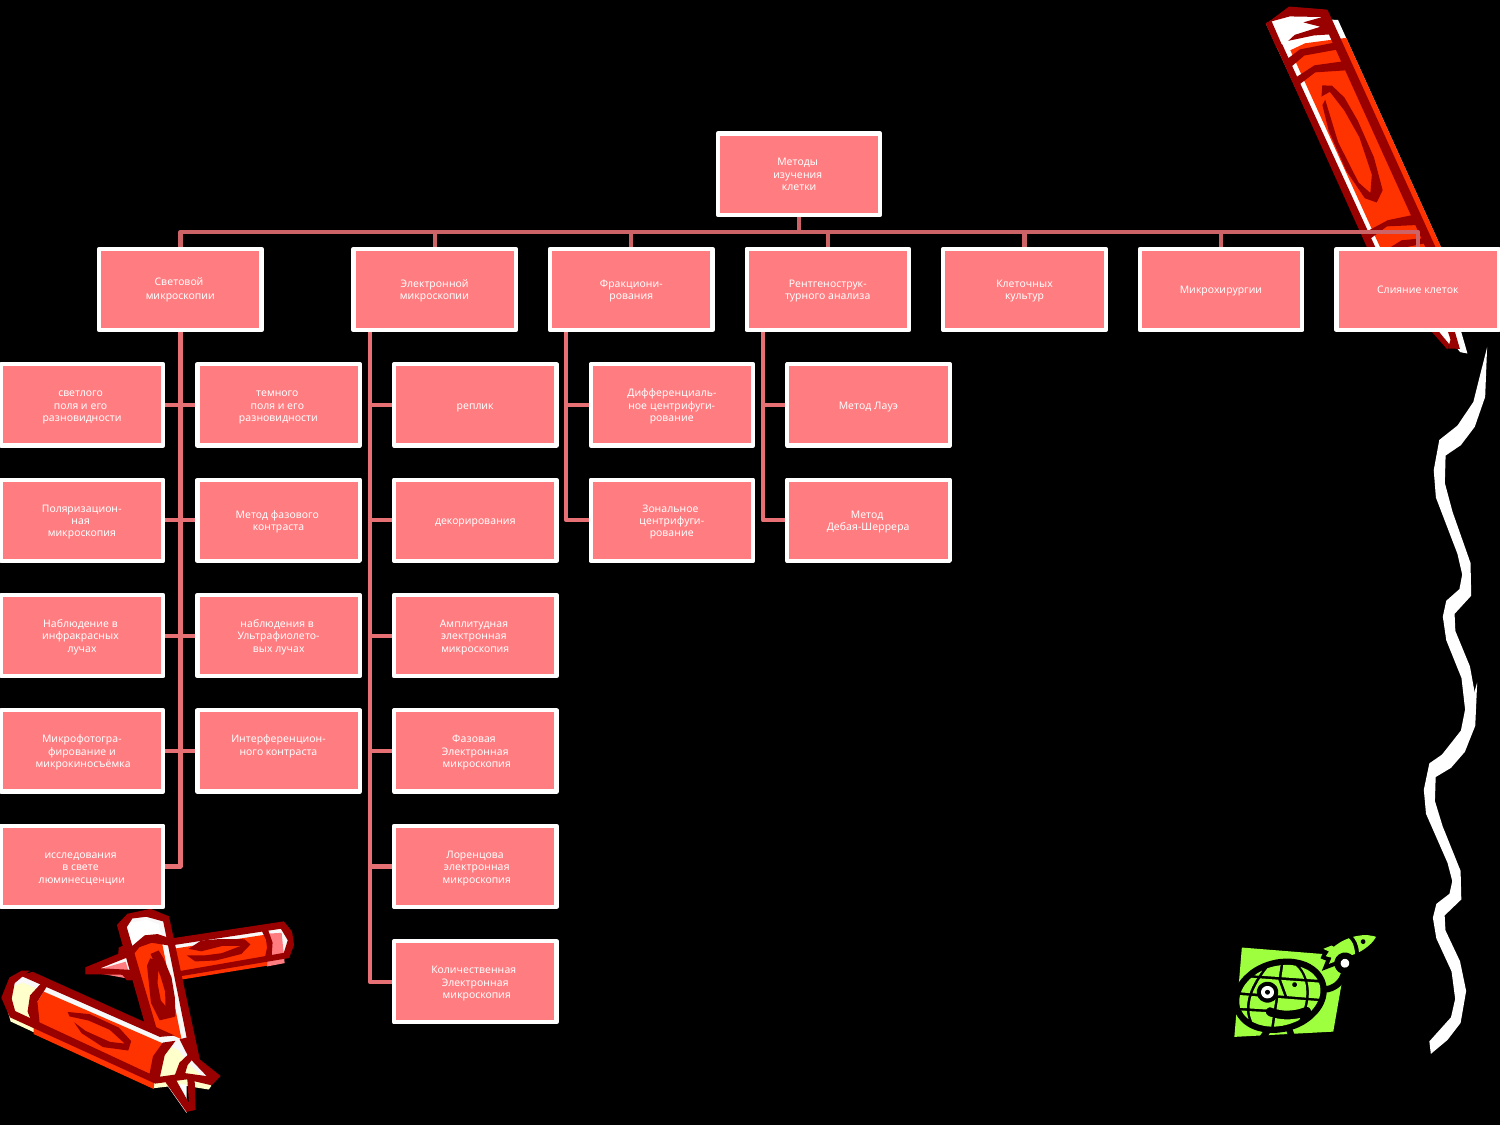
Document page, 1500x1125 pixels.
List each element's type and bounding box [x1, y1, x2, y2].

picture [1231, 929, 1382, 1057]
text_box [0, 30, 1500, 1125]
